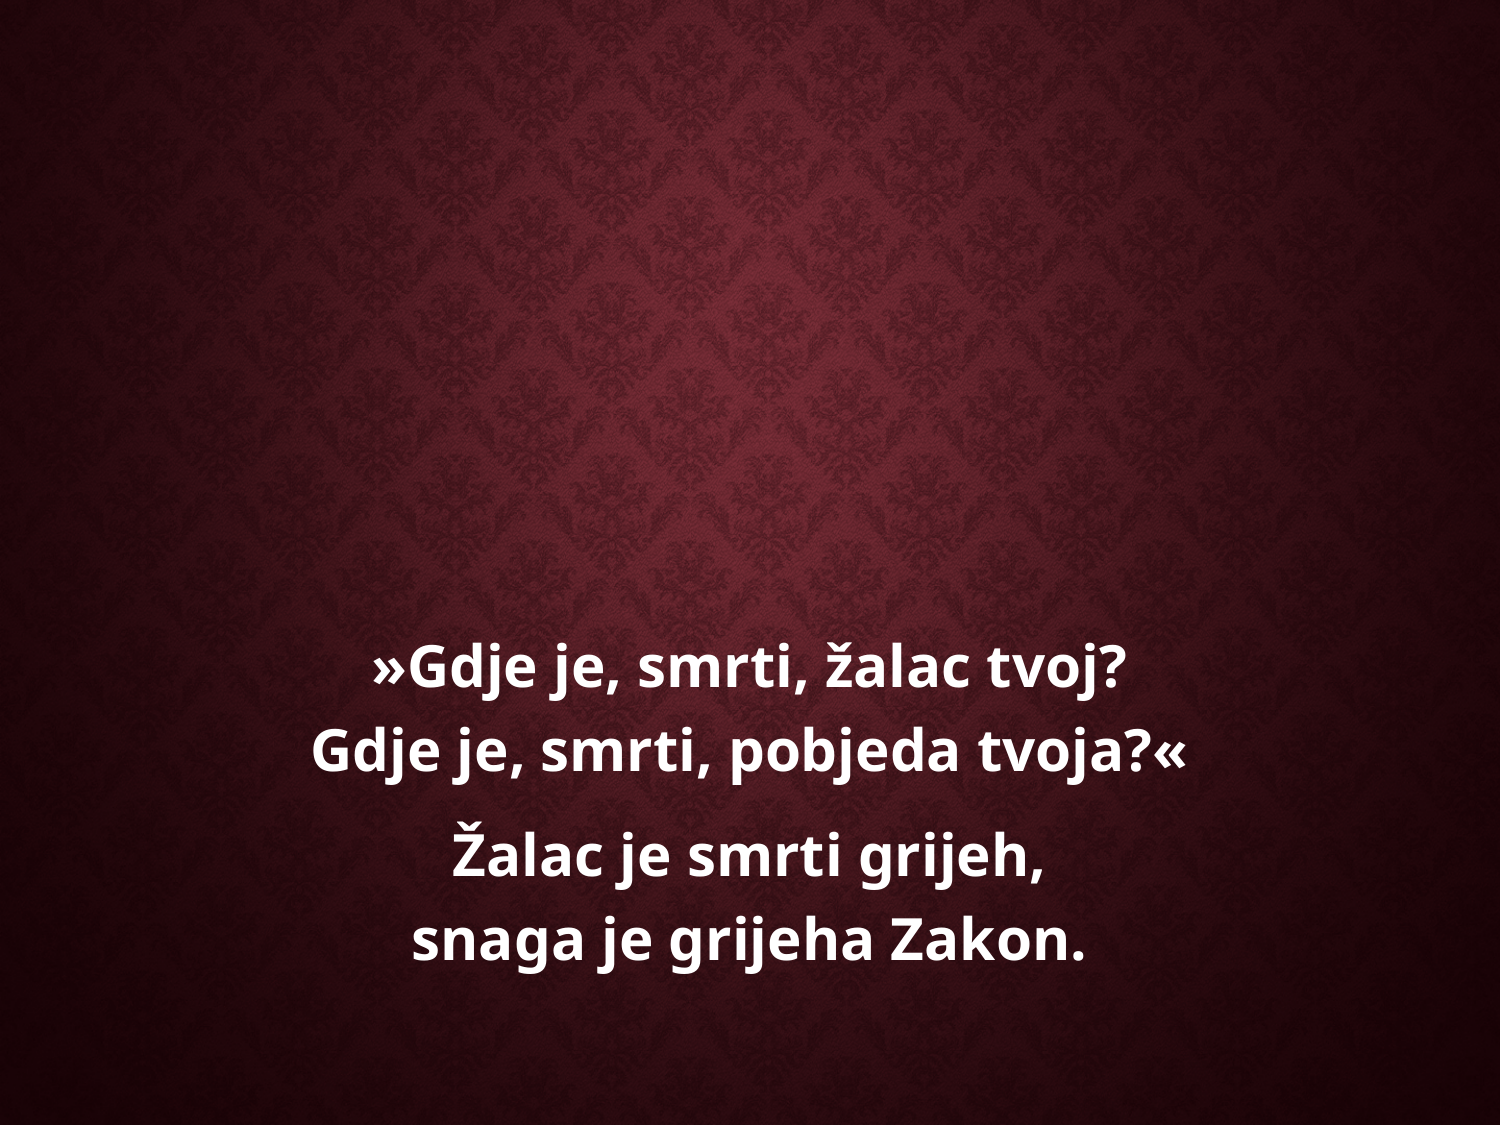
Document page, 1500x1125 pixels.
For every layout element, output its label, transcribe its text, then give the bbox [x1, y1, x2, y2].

list »Gdje je, smrti, žalac tvoj? Gdje je, smrti, pobjeda tvoja?« Žalac je smrti grijeh, snaga je grijeha Zakon. [112, 608, 1387, 1003]
